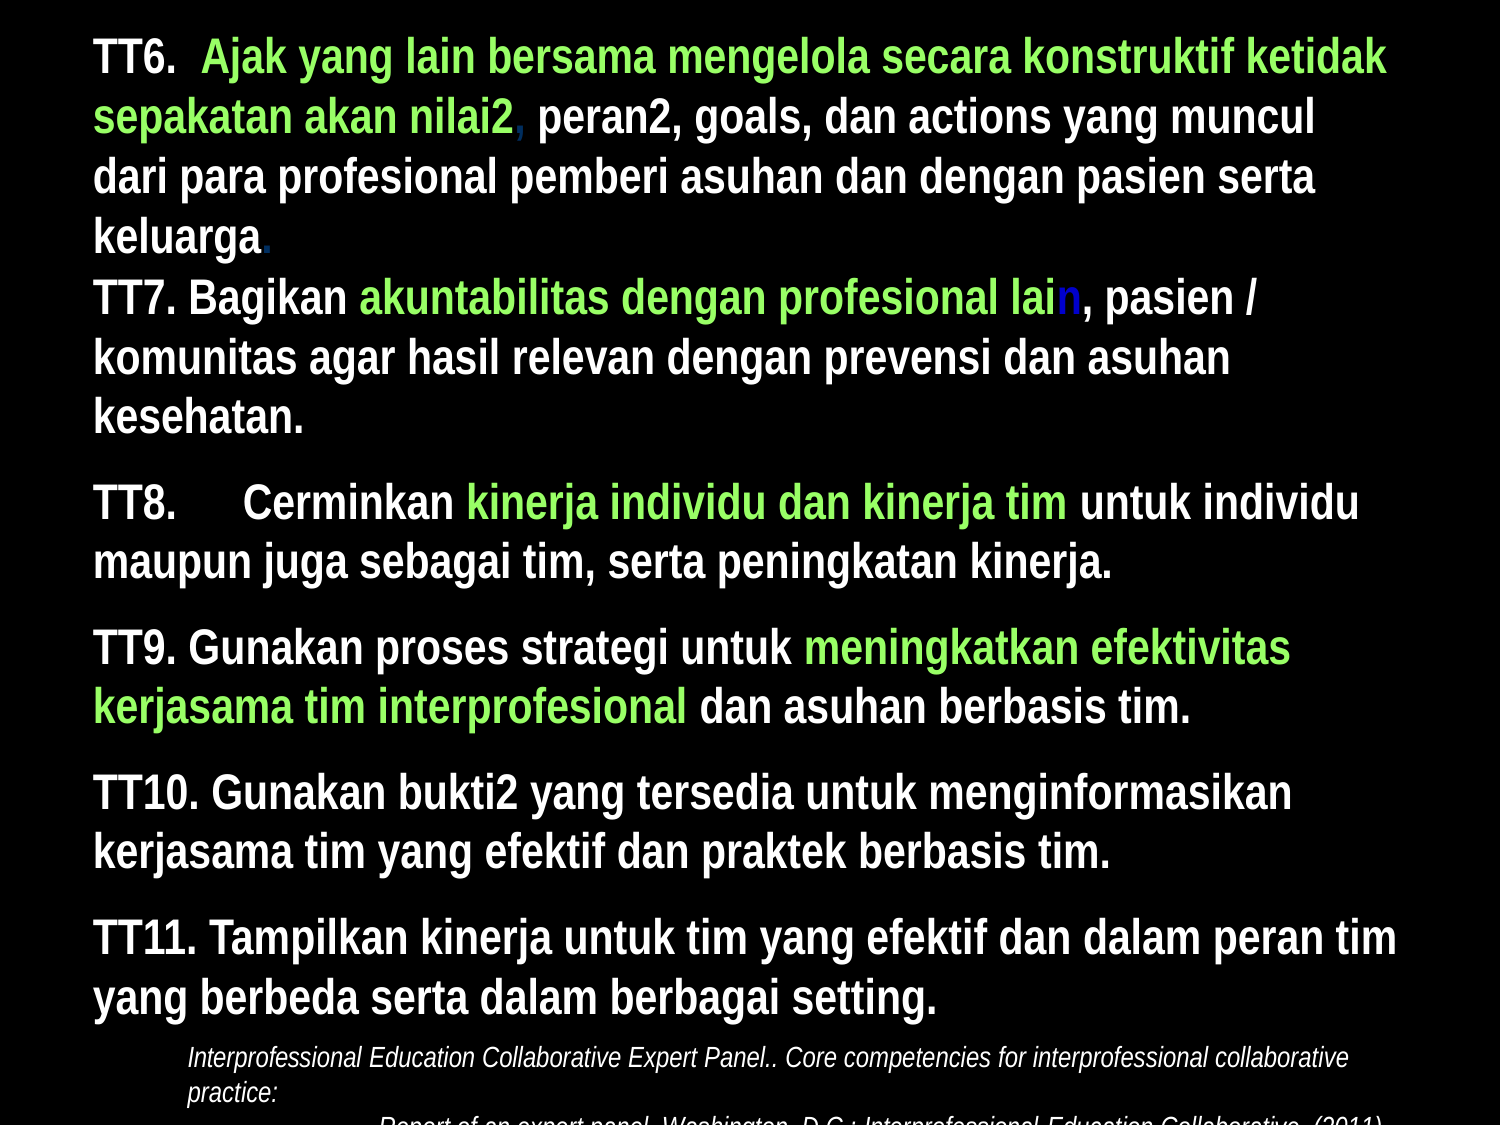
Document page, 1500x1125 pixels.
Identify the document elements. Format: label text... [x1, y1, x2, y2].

text_box TT6. Ajak yang lain bersama mengelola secara konstruktif ketidak sepakatan akan nilai2, peran2, goals, dan actions yang muncul dari para profesional pemberi asuhan dan dengan pasien serta keluarga. [63, 23, 1399, 264]
text_box TT7. Bagikan akuntabilitas dengan profesional lain, pasien / komunitas agar hasil relevan dengan prevensi dan asuhan kesehatan. TT8. Cerminkan kinerja individu dan kinerja tim untuk individu maupun juga sebagai tim, serta peningkatan kinerja. TT9. Gunakan proses strategi untuk meningkatkan efektivitas kerjasama tim interprofesional dan asuhan berbasis tim. TT10. Gunakan bukti2 yang tersedia untuk menginformasikan kerjasama tim yang efektif dan praktek berbasis tim. TT11. Tampilkan kinerja untuk tim yang efektif dan dalam peran tim yang berbeda serta dalam berbagai setting. [63, 264, 1402, 1025]
text_box Interprofessional Education Collaborative Expert Panel.. Core competencies for interprofessional collaborative practice: Report of an expert panel. Washington, D.C.: Interprofessional Education Collaborative, (2011) [185, 1038, 1441, 1125]
